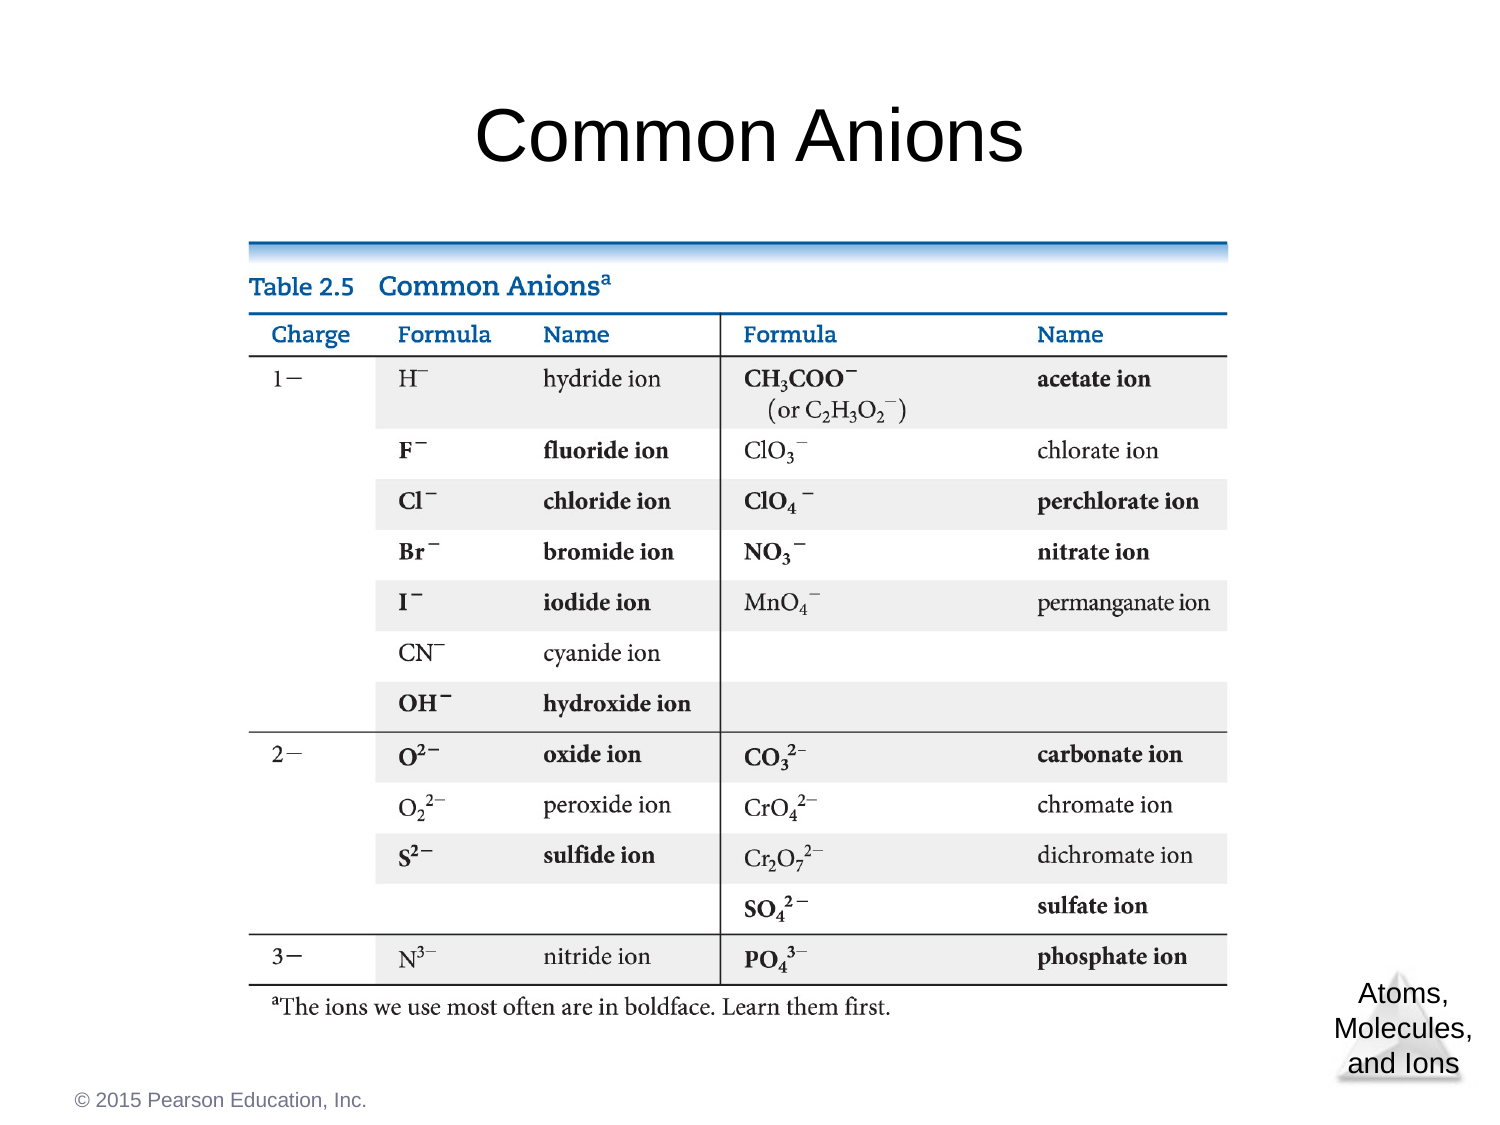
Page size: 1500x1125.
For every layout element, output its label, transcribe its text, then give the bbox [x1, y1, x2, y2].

picture [240, 232, 1237, 1019]
picture [1297, 922, 1500, 1125]
title Common Anions [0, 37, 1500, 226]
